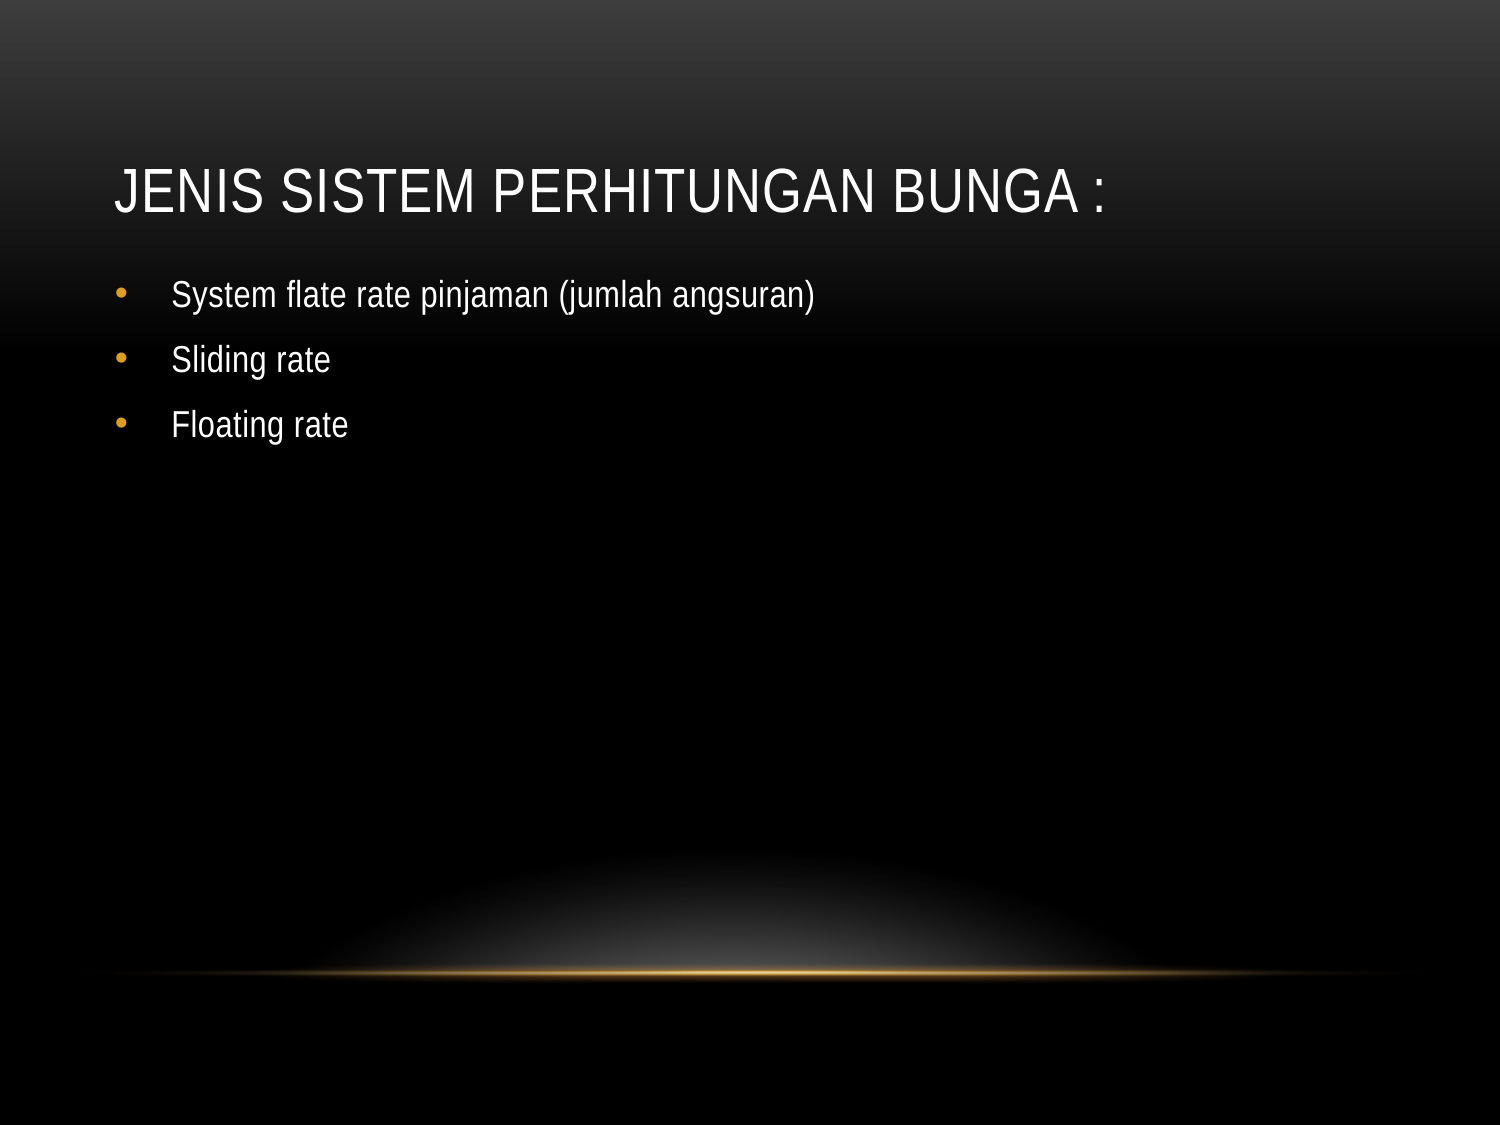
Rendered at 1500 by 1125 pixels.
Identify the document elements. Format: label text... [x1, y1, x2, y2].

list System flate rate pinjaman (jumlah angsuran) Sliding rate Floating rate [99, 262, 1400, 938]
title Jenis sistem perhitungan bunga : [99, 45, 1400, 233]
picture [0, 0, 1500, 1125]
